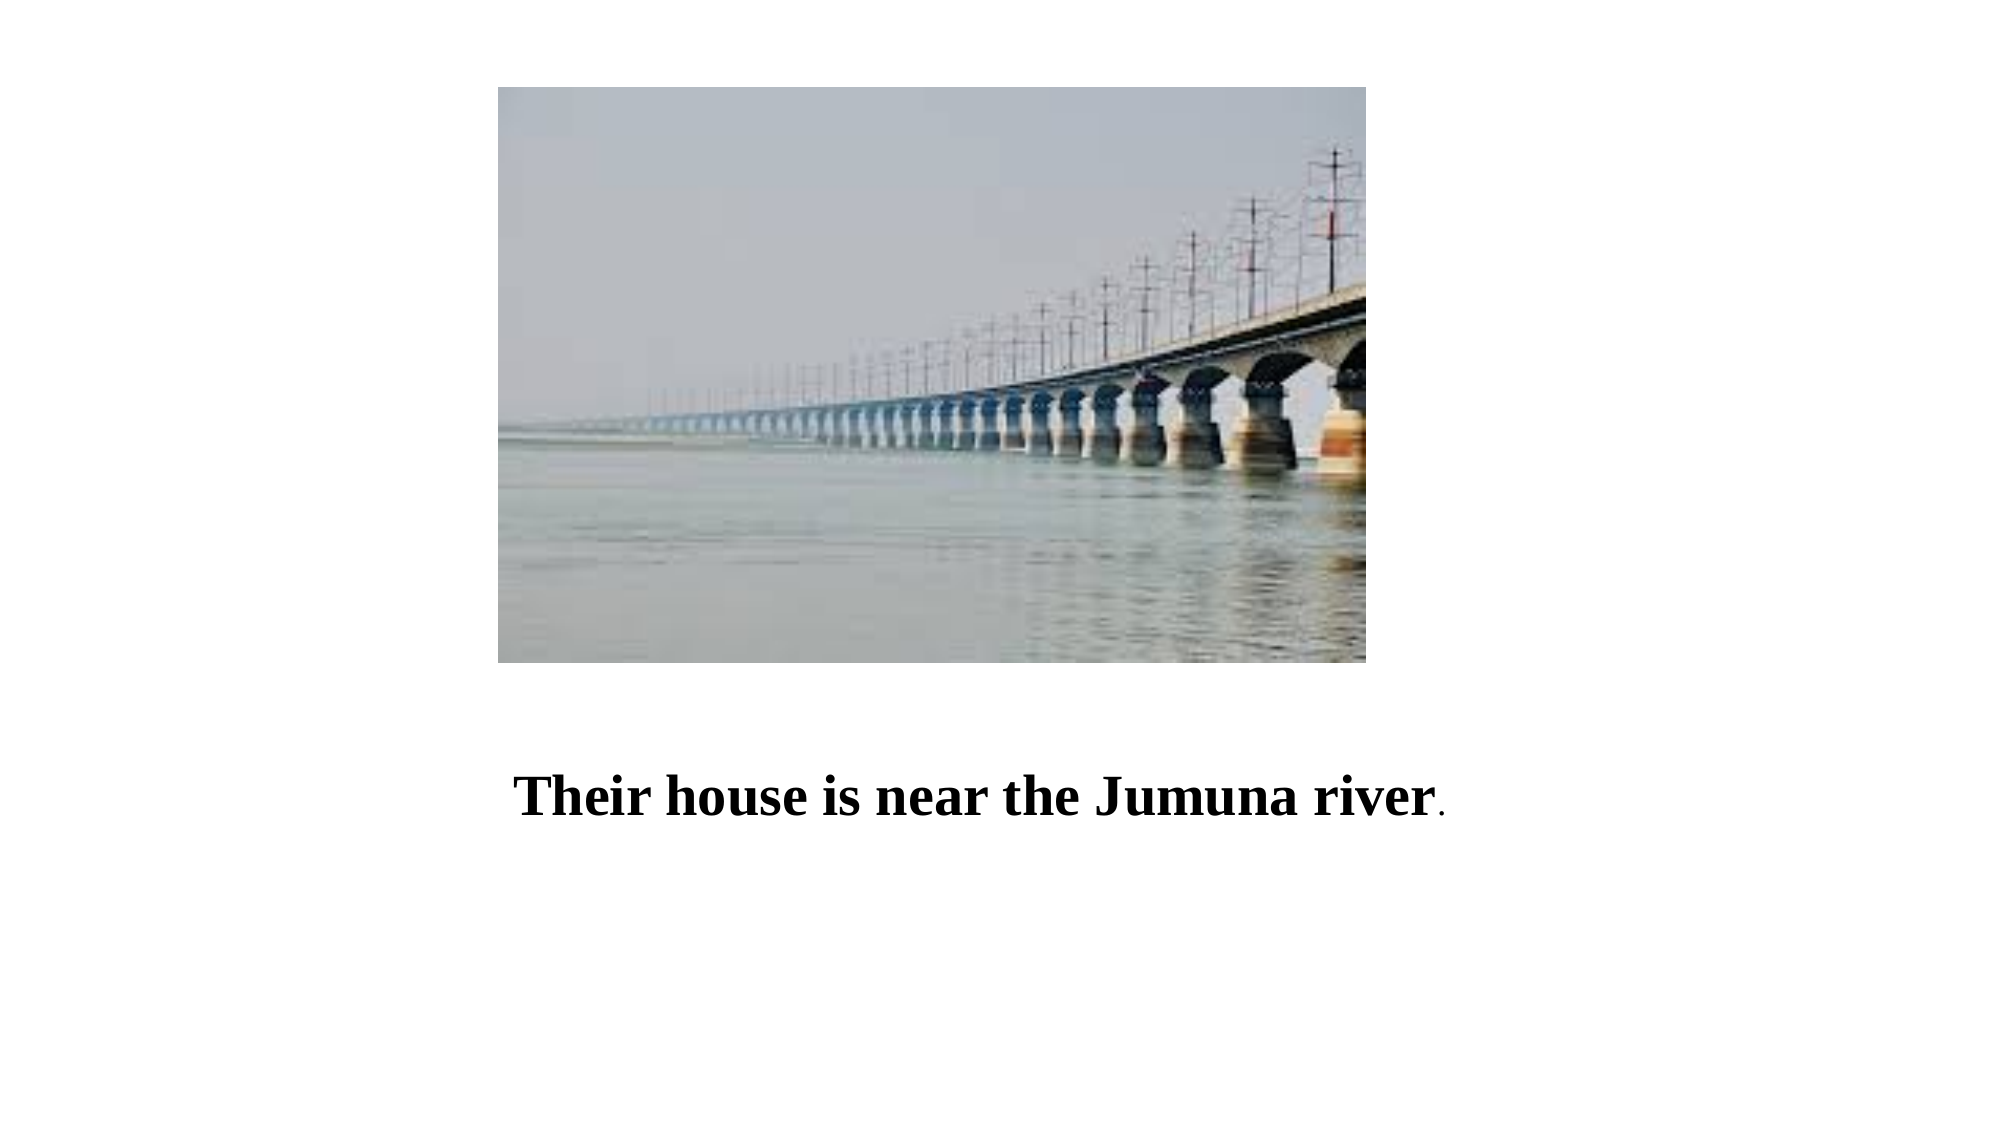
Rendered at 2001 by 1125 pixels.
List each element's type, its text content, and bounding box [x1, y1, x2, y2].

picture [498, 87, 1366, 663]
text_box Their house is near the Jumuna river. [498, 749, 1493, 835]
